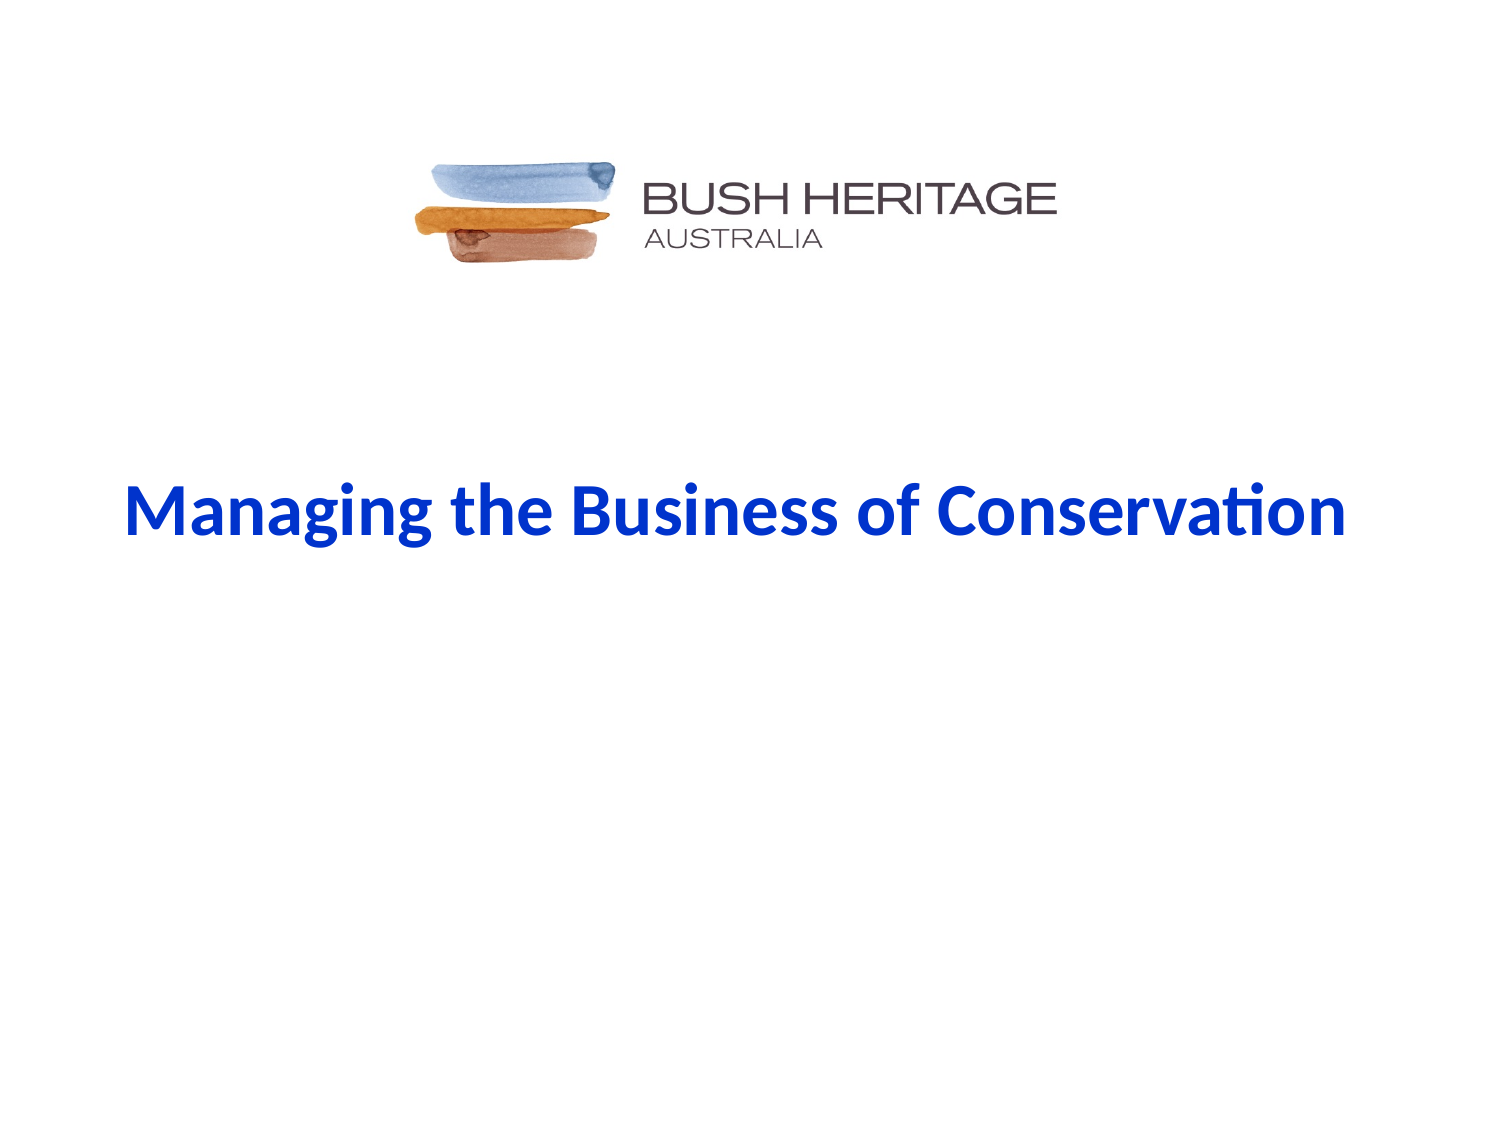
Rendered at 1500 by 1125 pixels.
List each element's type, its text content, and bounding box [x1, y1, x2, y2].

title Managing the Business of Conservation [63, 385, 1410, 627]
picture [308, 101, 1165, 301]
